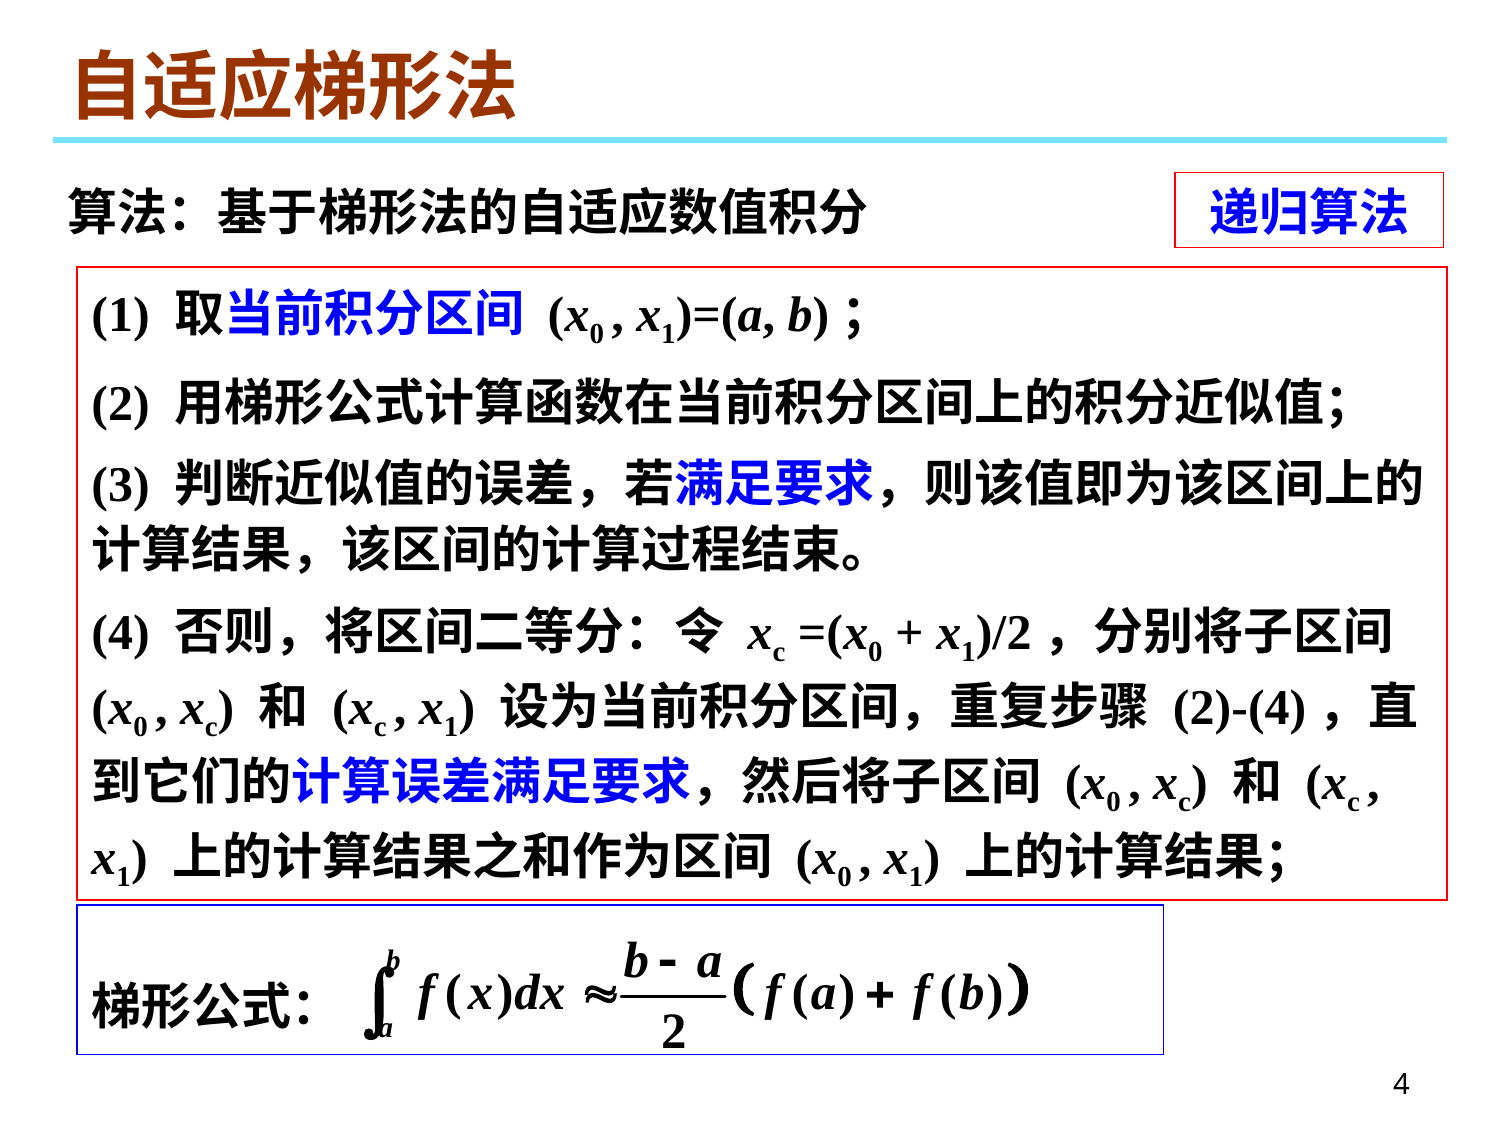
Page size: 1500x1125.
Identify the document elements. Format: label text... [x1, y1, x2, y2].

slide_number 4 [1112, 1037, 1425, 1113]
text_box 梯形公式： [76, 904, 1164, 1055]
text_box 递归算法 [1175, 172, 1444, 248]
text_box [348, 928, 1037, 1061]
title 自适应梯形法 [53, 0, 951, 137]
text_box (1) 取当前积分区间 (x0 , x1)=(a, b)； (2) 用梯形公式计算函数在当前积分区间上的积分近似值； (3) 判断近似值的误差，若满足要求，则该值即为该区间上的计算结果，该区间的计算过程结束。 (4) 否则，将区间二等分：令 xc =(x0 + x1)/2，分别将子区间 (x0 , xc) 和 (xc , x1) 设为当前积分区间，重复步骤 (2)-(4)，直到它们的计算误差满足要求，然后将子区间 (x0 , xc) 和 (xc , x1) 上的计算结果之和作为区间 (x0 , x1) 上的计算结果； [76, 267, 1447, 901]
text_box 算法：基于梯形法的自适应数值积分 [53, 172, 1152, 248]
